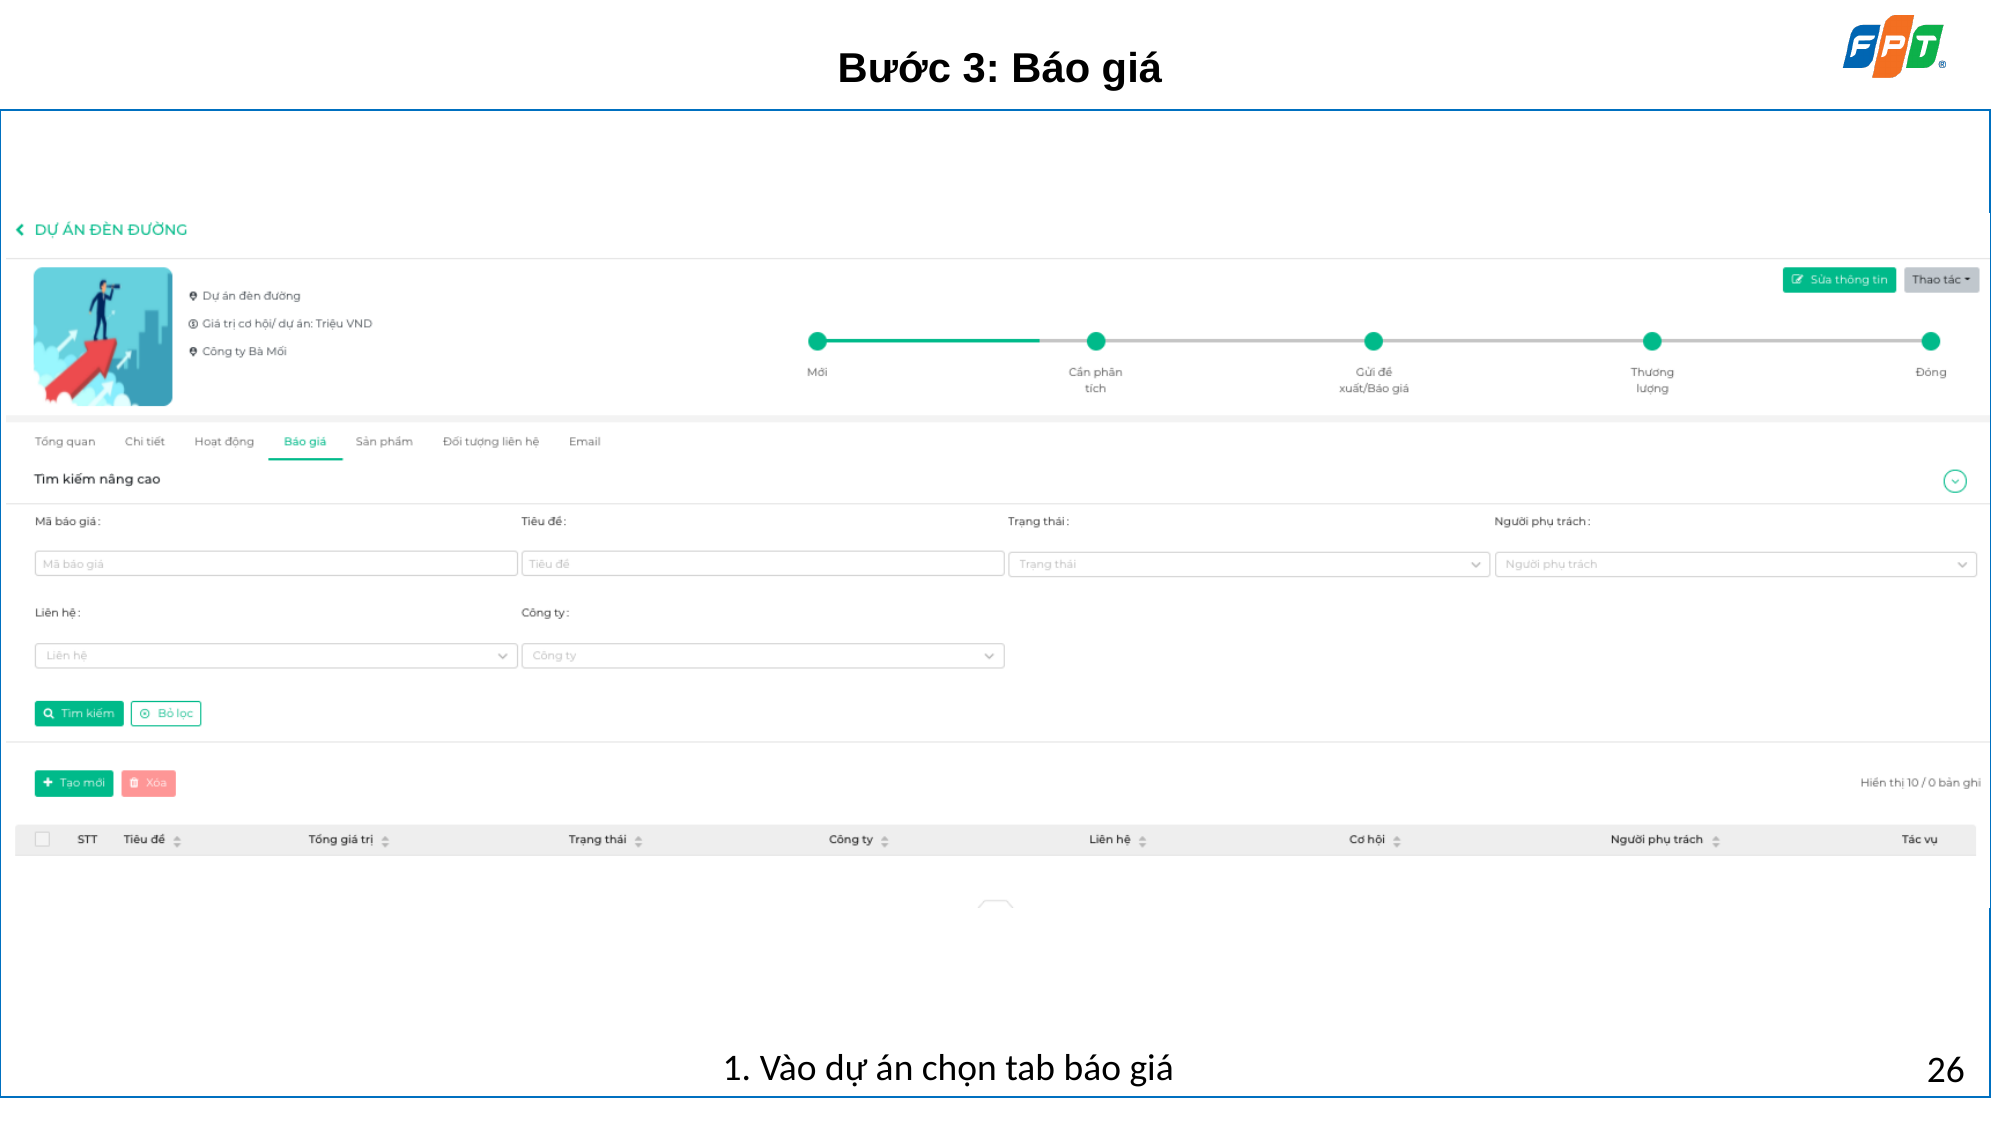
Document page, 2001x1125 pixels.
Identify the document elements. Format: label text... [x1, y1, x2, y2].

text_box 26 [1912, 1037, 1990, 1098]
text_box Bước 3: Báo giá [837, 41, 1163, 92]
text_box [0, 109, 1991, 1098]
picture [1831, 9, 1956, 85]
picture [6, 213, 1990, 908]
text_box 1. Vào dự án chọn tab báo giá [707, 1035, 1190, 1095]
